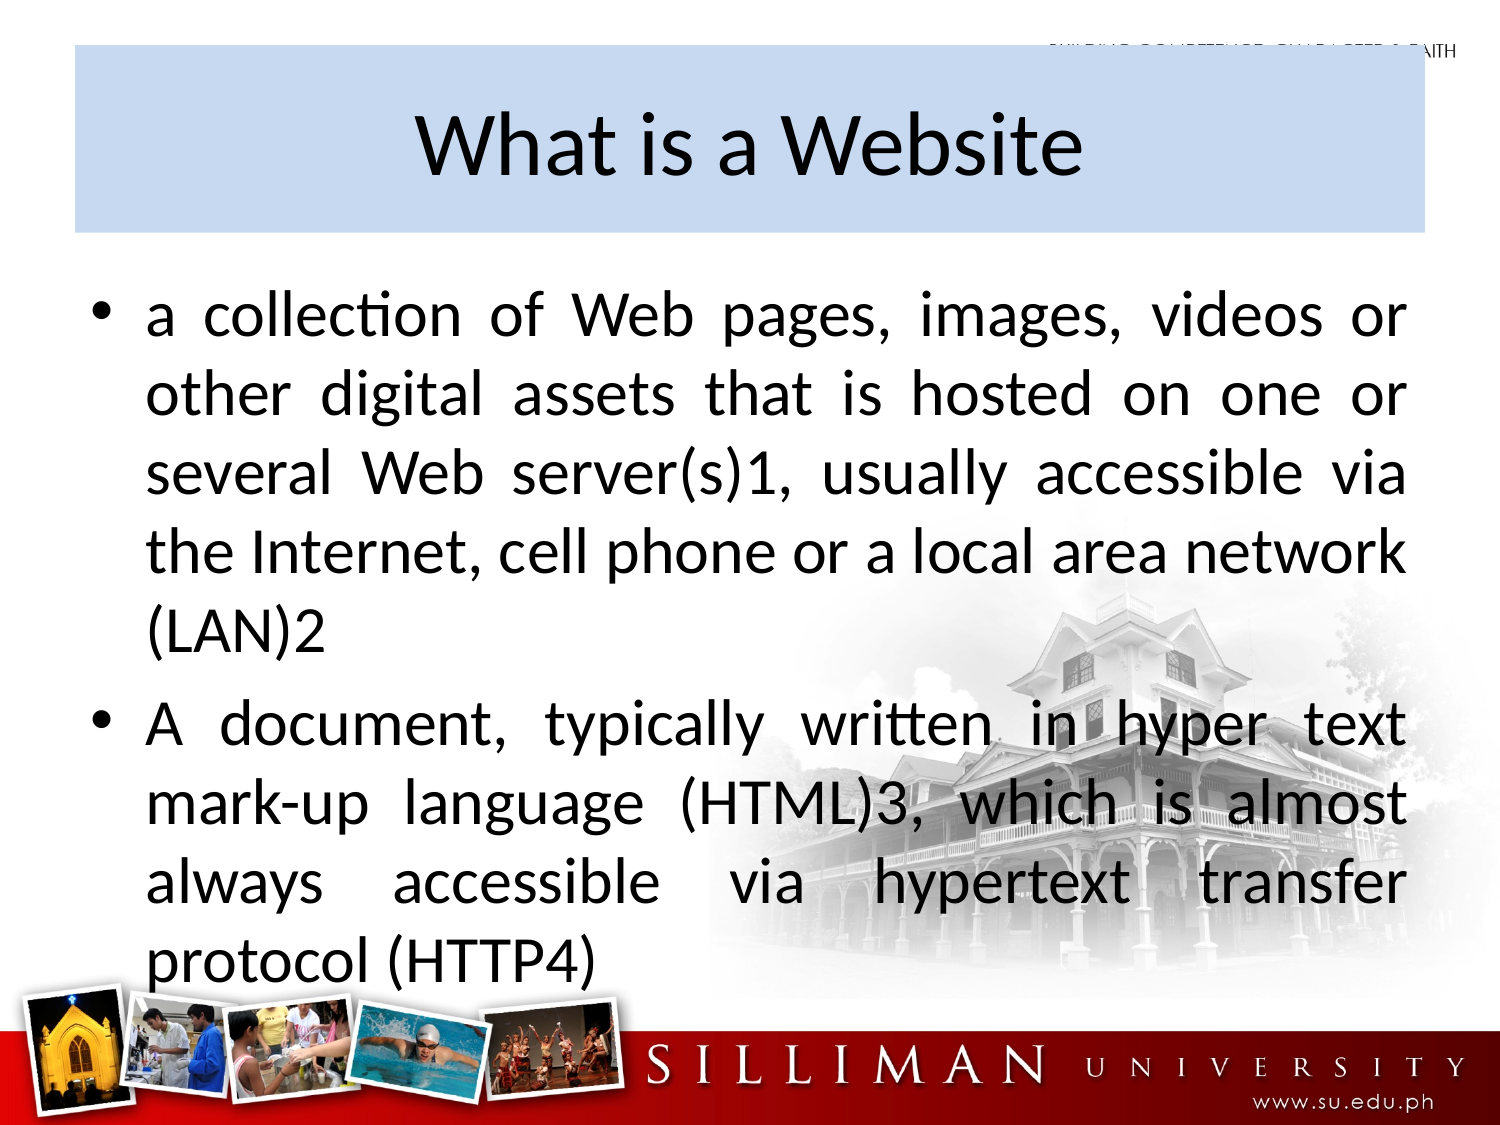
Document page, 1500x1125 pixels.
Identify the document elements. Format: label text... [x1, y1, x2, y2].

title What is a Website [75, 45, 1425, 233]
list a collection of Web pages, images, videos or other digital assets that is hosted on one or several Web server(s)1, usually accessible via the Internet, cell phone or a local area network (LAN)2 A document, typically written in hyper text mark-up language (HTML)3, which is almost always accessible via hypertext transfer protocol (HTTP4) [75, 262, 1425, 1005]
picture [0, 0, 1500, 1125]
